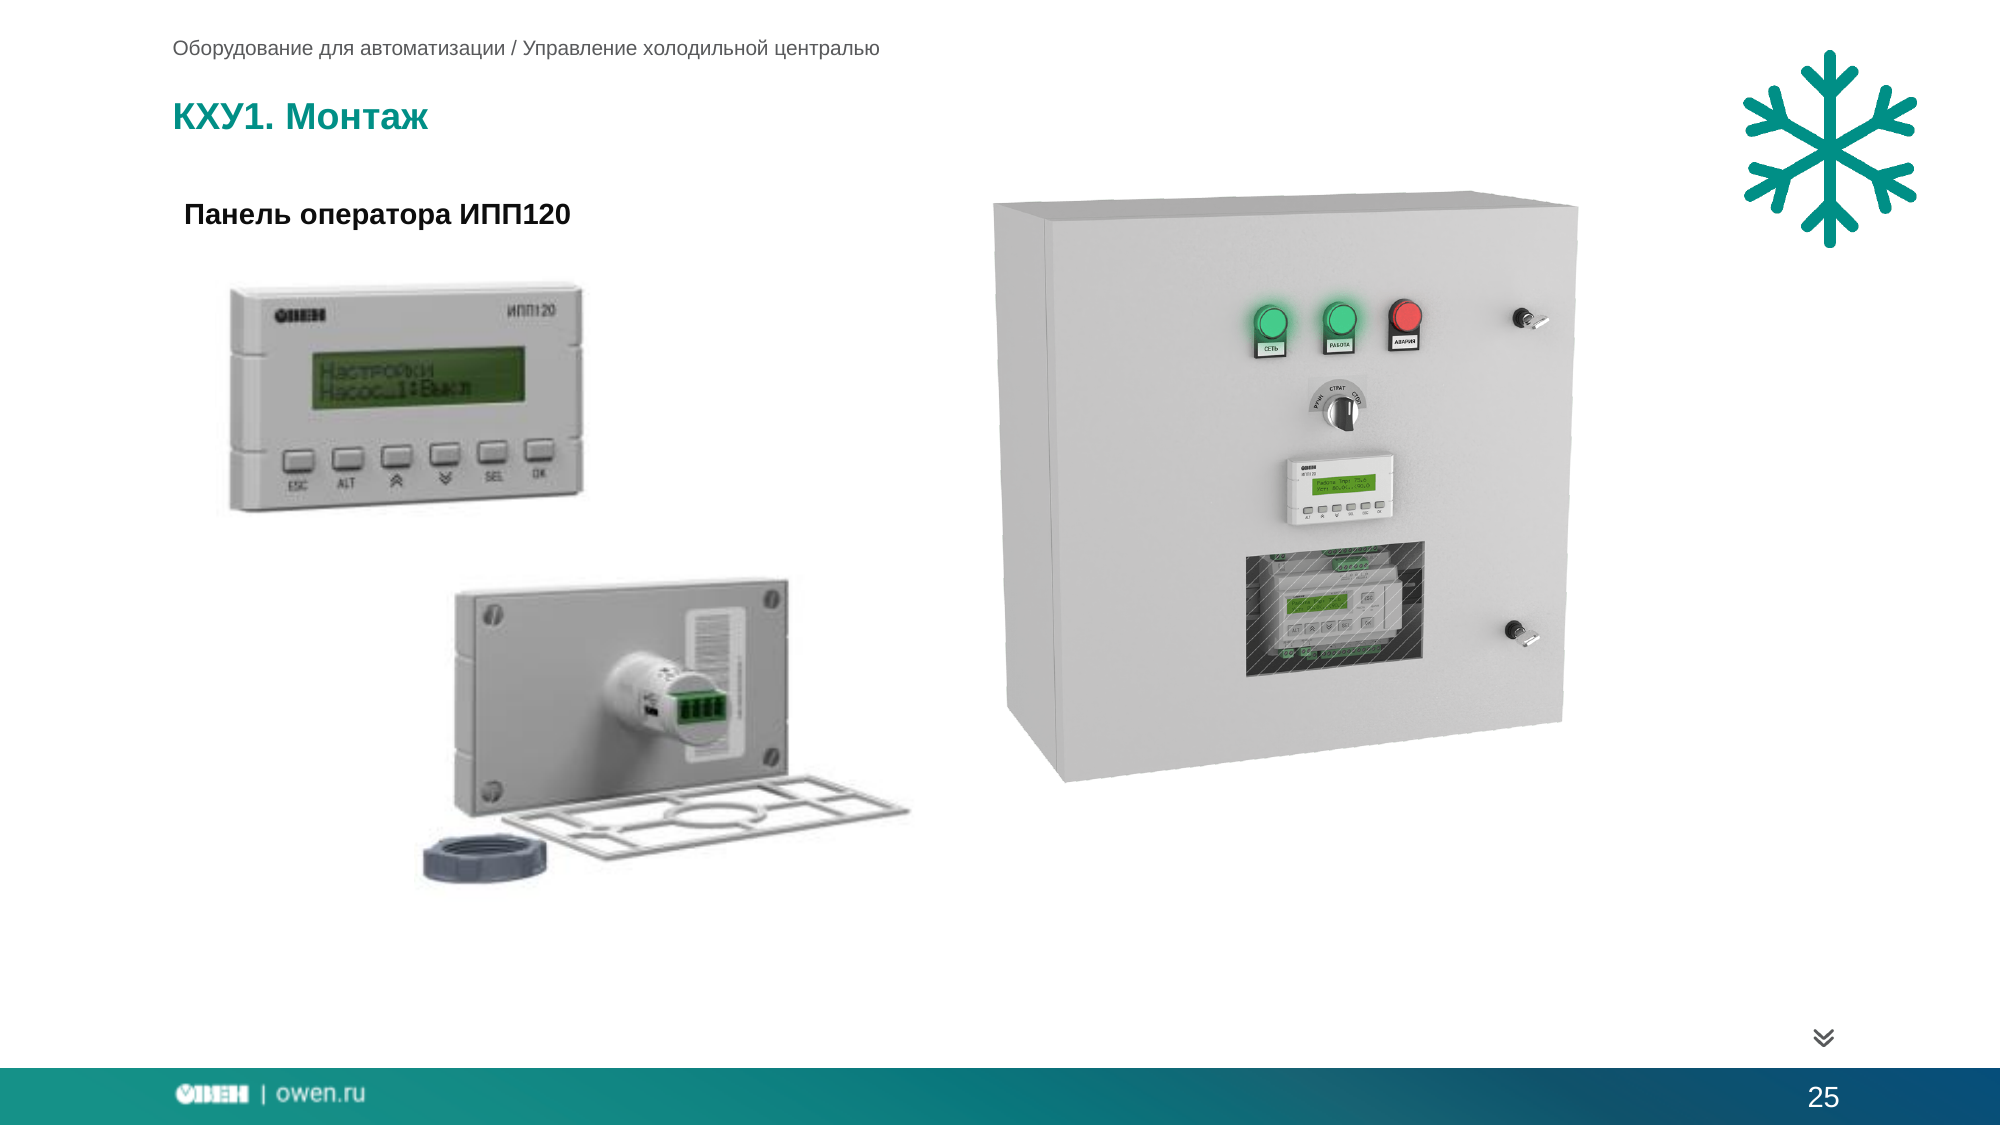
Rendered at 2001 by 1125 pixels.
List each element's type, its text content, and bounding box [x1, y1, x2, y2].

picture [1743, 50, 1917, 248]
picture [0, 1068, 1920, 1125]
text_box Оборудование для автоматизации / Управление холодильной централью [157, 30, 1830, 71]
text_box Панель оператора ИПП120 [169, 188, 587, 239]
picture [414, 560, 918, 902]
picture [984, 178, 1593, 792]
picture [1836, 1068, 2000, 1125]
picture [1811, 1026, 1836, 1050]
text_box КХУ1. Монтаж [157, 84, 1175, 150]
picture [215, 266, 594, 529]
